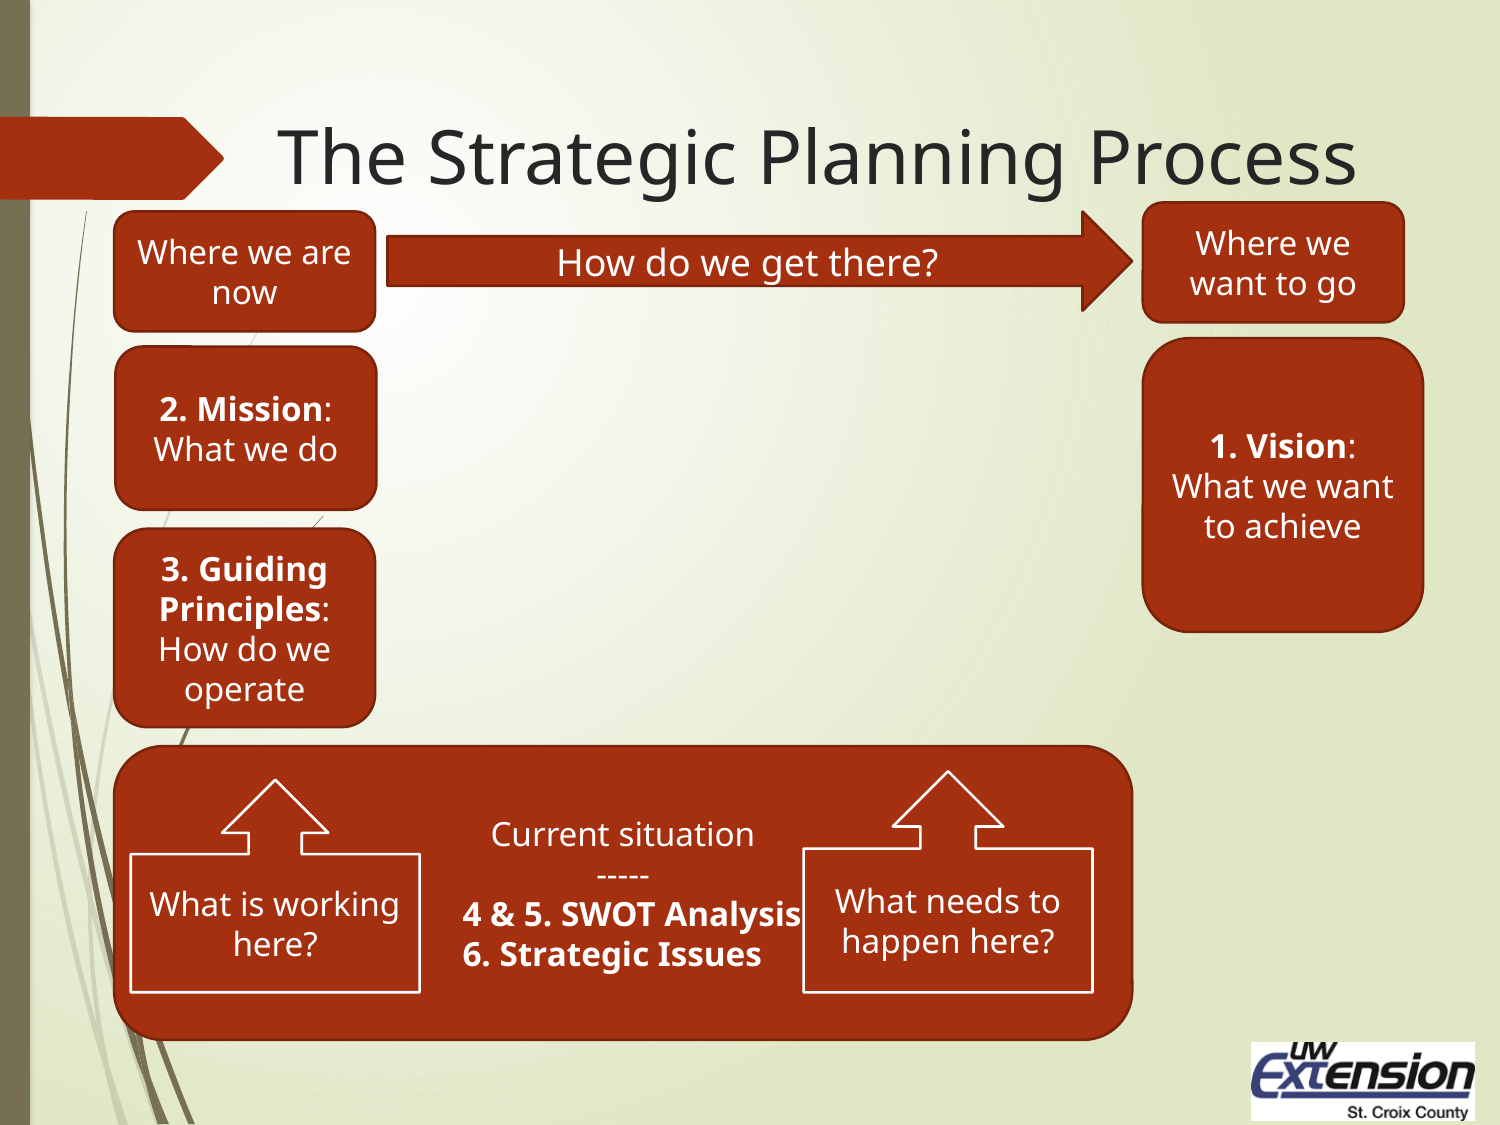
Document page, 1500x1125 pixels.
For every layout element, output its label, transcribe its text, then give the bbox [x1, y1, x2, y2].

text_box The Strategic Planning Process [262, 102, 1452, 238]
text_box Where we want to go [1141, 201, 1406, 324]
picture [1251, 1042, 1475, 1121]
text_box How do we get there? [386, 210, 1134, 312]
text_box Where we are now [112, 210, 377, 333]
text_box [113, 745, 1133, 1041]
text_box 3. Guiding Principles: How do we operate [112, 527, 377, 729]
text_box 2. Mission: What we do [114, 345, 378, 512]
text_box 1. Vision: What we want to achieve [1141, 336, 1425, 634]
